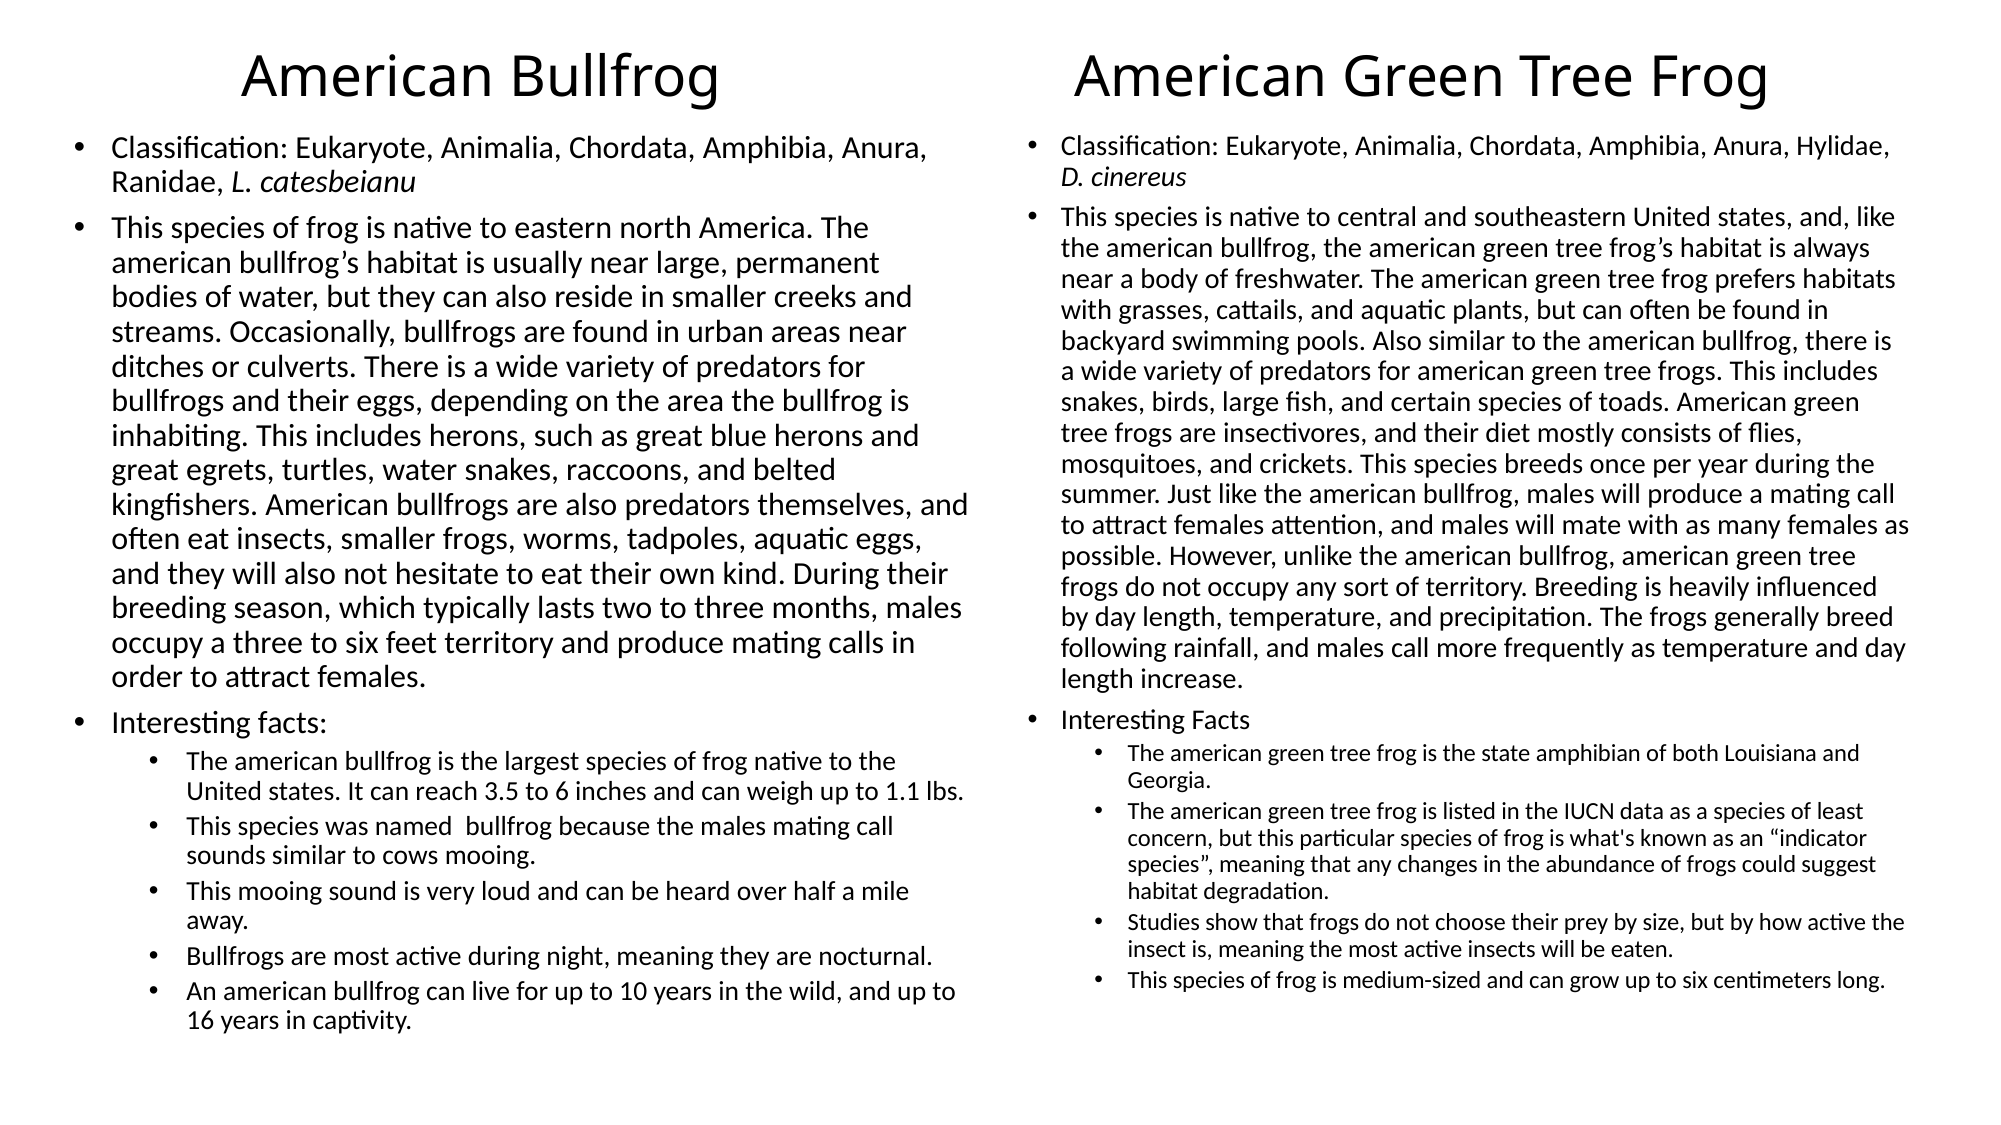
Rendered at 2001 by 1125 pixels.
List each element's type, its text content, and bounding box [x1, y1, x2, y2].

list Classification: Eukaryote, Animalia, Chordata, Amphibia, Anura, Hylidae, D. cinereus This species is native to central and southeastern United states, and, like the american bullfrog, the american green tree frog’s habitat is always near a body of freshwater. The american green tree frog prefers habitats with grasses, cattails, and aquatic plants, but can often be found in backyard swimming pools. Also similar to the american bullfrog, there is a wide variety of predators for american green tree frogs. This includes snakes, birds, large fish, and certain species of toads. American green tree frogs are insectivores, and their diet mostly consists of flies, mosquitoes, and crickets. This species breeds once per year during the summer. Just like the american bullfrog, males will produce a mating call to attract females attention, and males will mate with as many females as possible. However, unlike the american bullfrog, american green tree frogs do not occupy any sort of territory. Breeding is heavily influenced by day length, temperature, and precipitation. The frogs generally breed following rainfall, and males call more frequently as temperature and day length increase. Interesting Facts The american green tree frog is the state amphibian of both Louisiana and Georgia. The american green tree frog is listed in the IUCN data as a species of least concern, but this particular species of frog is what's known as an “indicator species”, meaning that any changes in the abundance of frogs could suggest habitat degradation. Studies show that frogs do not choose their prey by size, but by how active the insect is, meaning the most active insects will be eaten. This species of frog is medium-sized and can grow up to six centimeters long. [1012, 123, 1927, 1083]
list Classification: Eukaryote, Animalia, Chordata, Amphibia, Anura, Ranidae, L. catesbeianu This species of frog is native to eastern north America. The american bullfrog’s habitat is usually near large, permanent bodies of water, but they can also reside in smaller creeks and streams. Occasionally, bullfrogs are found in urban areas near ditches or culverts. There is a wide variety of predators for bullfrogs and their eggs, depending on the area the bullfrog is inhabiting. This includes herons, such as great blue herons and great egrets, turtles, water snakes, raccoons, and belted kingfishers. American bullfrogs are also predators themselves, and often eat insects, smaller frogs, worms, tadpoles, aquatic eggs, and they will also not hesitate to eat their own kind. During their breeding season, which typically lasts two to three months, males occupy a three to six feet territory and produce mating calls in order to attract females. Interesting facts: The american bullfrog is the largest species of frog native to the United states. It can reach 3.5 to 6 inches and can weigh up to 1.1 lbs. This species was named bullfrog because the males mating call sounds similar to cows mooing. This mooing sound is very loud and can be heard over half a mile away. Bullfrogs are most active during night, meaning they are nocturnal. An american bullfrog can live for up to 10 years in the wild, and up to 16 years in captivity. [58, 123, 988, 1083]
title American Bullfrog American Green Tree Frog [137, 33, 1863, 124]
